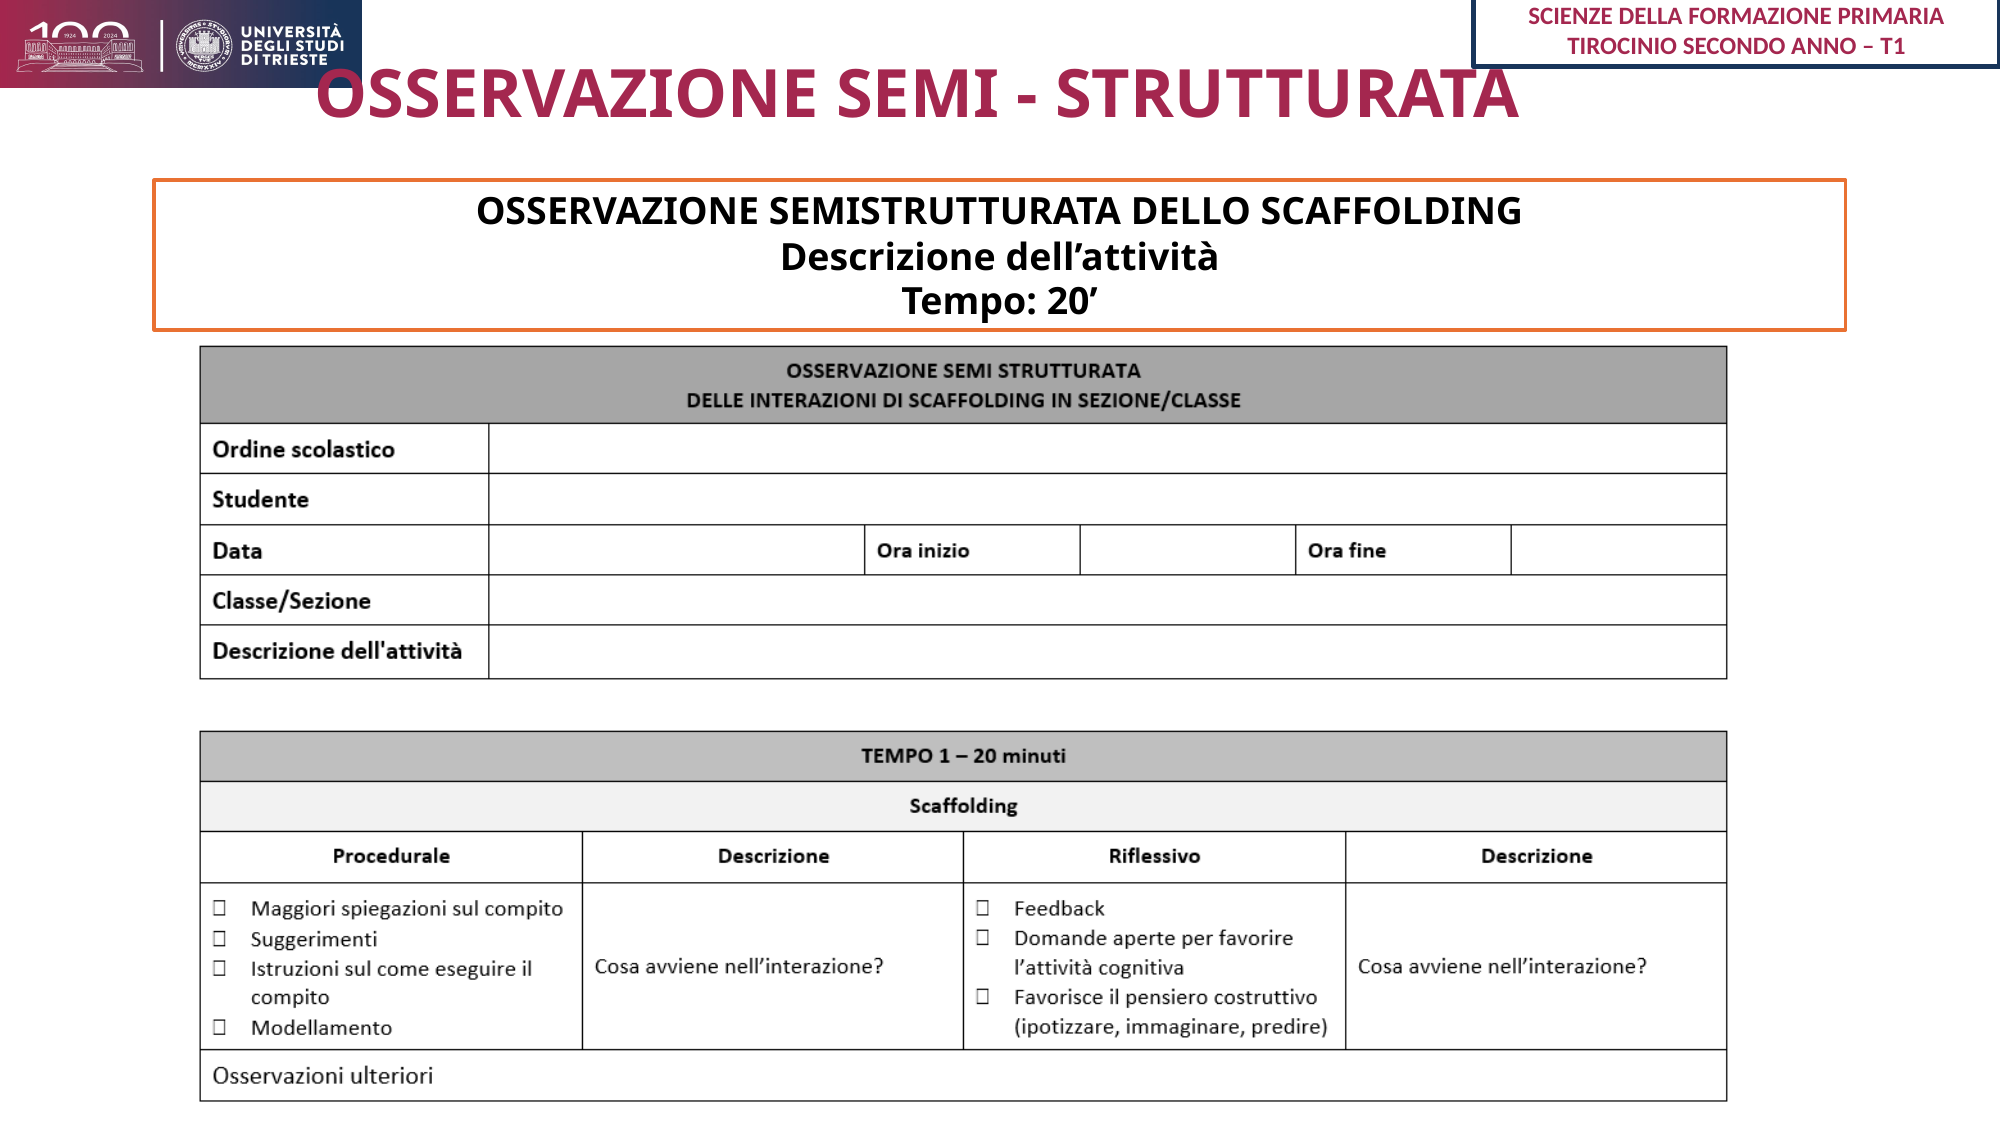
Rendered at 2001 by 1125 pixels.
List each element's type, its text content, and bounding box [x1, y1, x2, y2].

picture [183, 331, 1748, 1125]
text_box SCIENZE DELLA FORMAZIONE PRIMARIA TIROCINIO SECONDO ANNO – T1 [1473, 0, 2000, 67]
picture [0, 0, 363, 89]
text_box OSSERVAZIONE SEMI - STRUTTURATA [71, 43, 1764, 139]
text_box OSSERVAZIONE SEMISTRUTTURATA DELLO SCAFFOLDING Descrizione dell’attività Tempo: 20’ [154, 180, 1846, 330]
